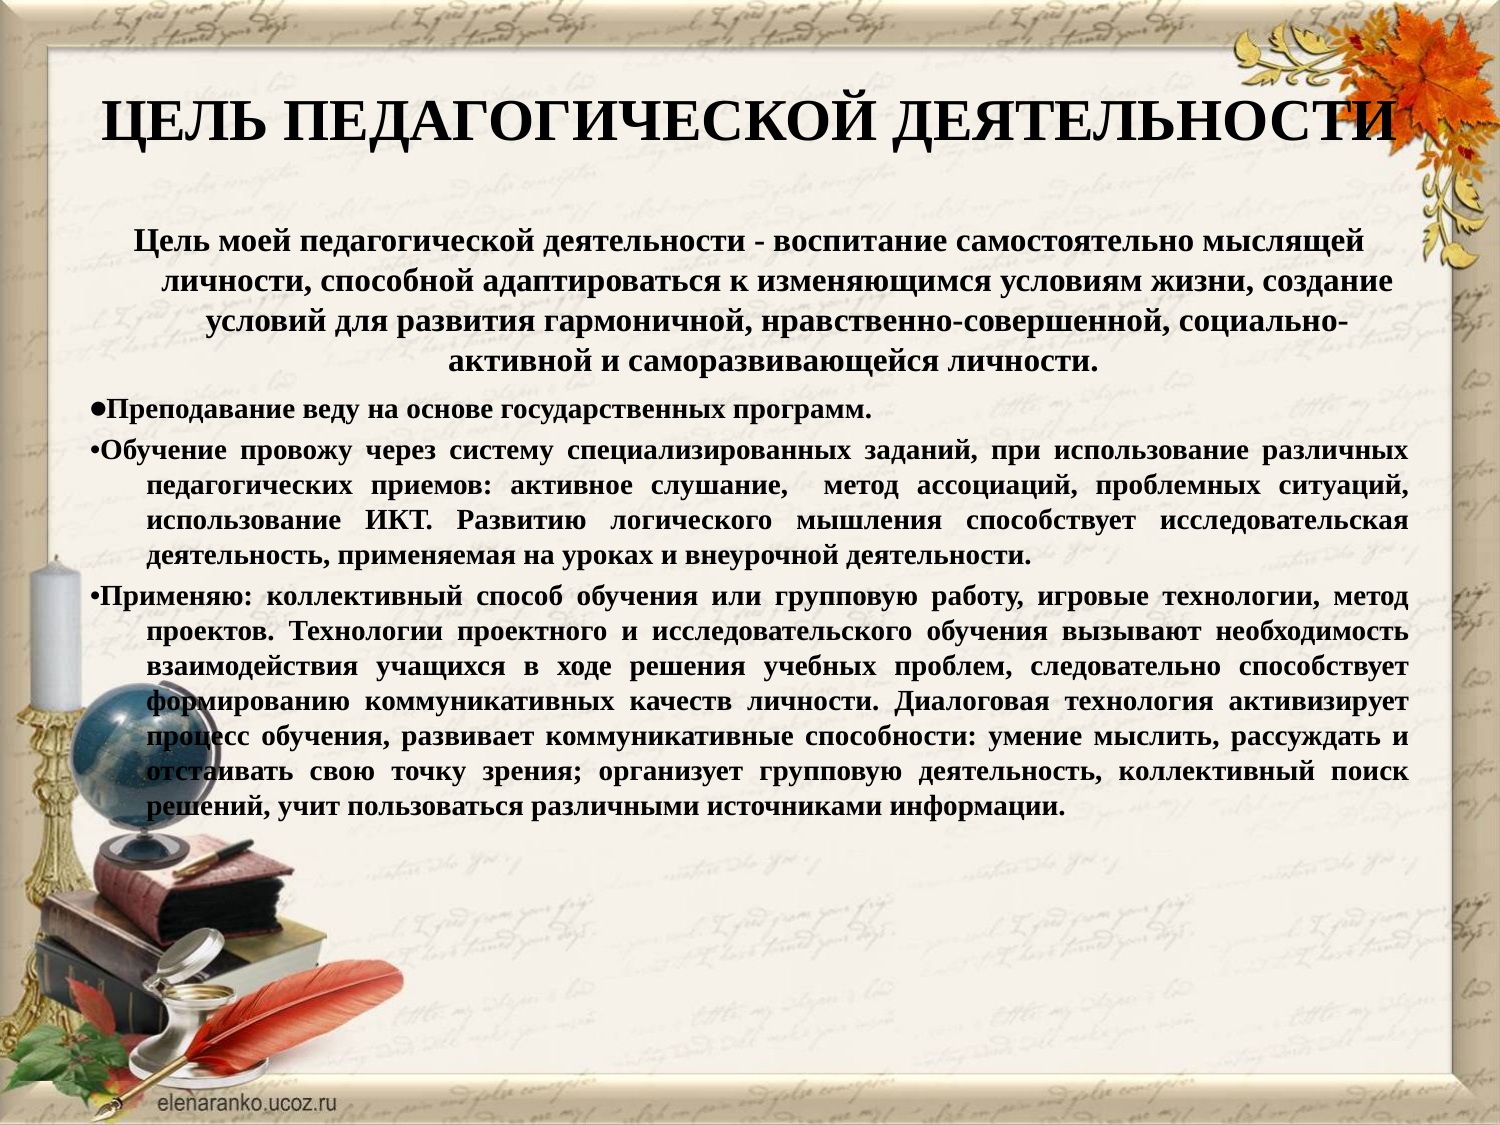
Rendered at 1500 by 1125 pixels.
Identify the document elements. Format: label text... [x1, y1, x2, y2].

title ЦЕЛЬ ПЕДАГОГИЧЕСКОЙ ДЕЯТЕЛЬНОСТИ [75, 45, 1425, 188]
picture [0, 0, 1500, 1125]
list Цель моей педагогической деятельности - воспитание самостоятельно мыслящей личности, способной адаптироваться к изменяющимся условиям жизни, создание условий для развития гармоничной, нравственно-совершенной, социально-активной и саморазвивающейся личности. •Преподавание веду на основе государственных программ. •Обучение провожу через систему специализированных заданий, при использование различных педагогических приемов: активное слушание, метод ассоциаций, проблемных ситуаций, использование ИКТ. Развитию логического мышления способствует исследовательская деятельность, применяемая на уроках и внеурочной деятельности. •Применяю: коллективный способ обучения или групповую работу, игровые технологии, метод проектов. Технологии проектного и исследовательского обучения вызывают необходимость взаимодействия учащихся в ходе решения учебных проблем, следовательно способствует формированию коммуникативных качеств личности. Диалоговая технология активизирует процесс обучения, развивает коммуникативные способности: умение мыслить, рассуждать и отстаивать свою точку зрения; организует групповую деятельность, коллективный поиск решений, учит пользоваться различными источниками информации. [75, 210, 1425, 1005]
